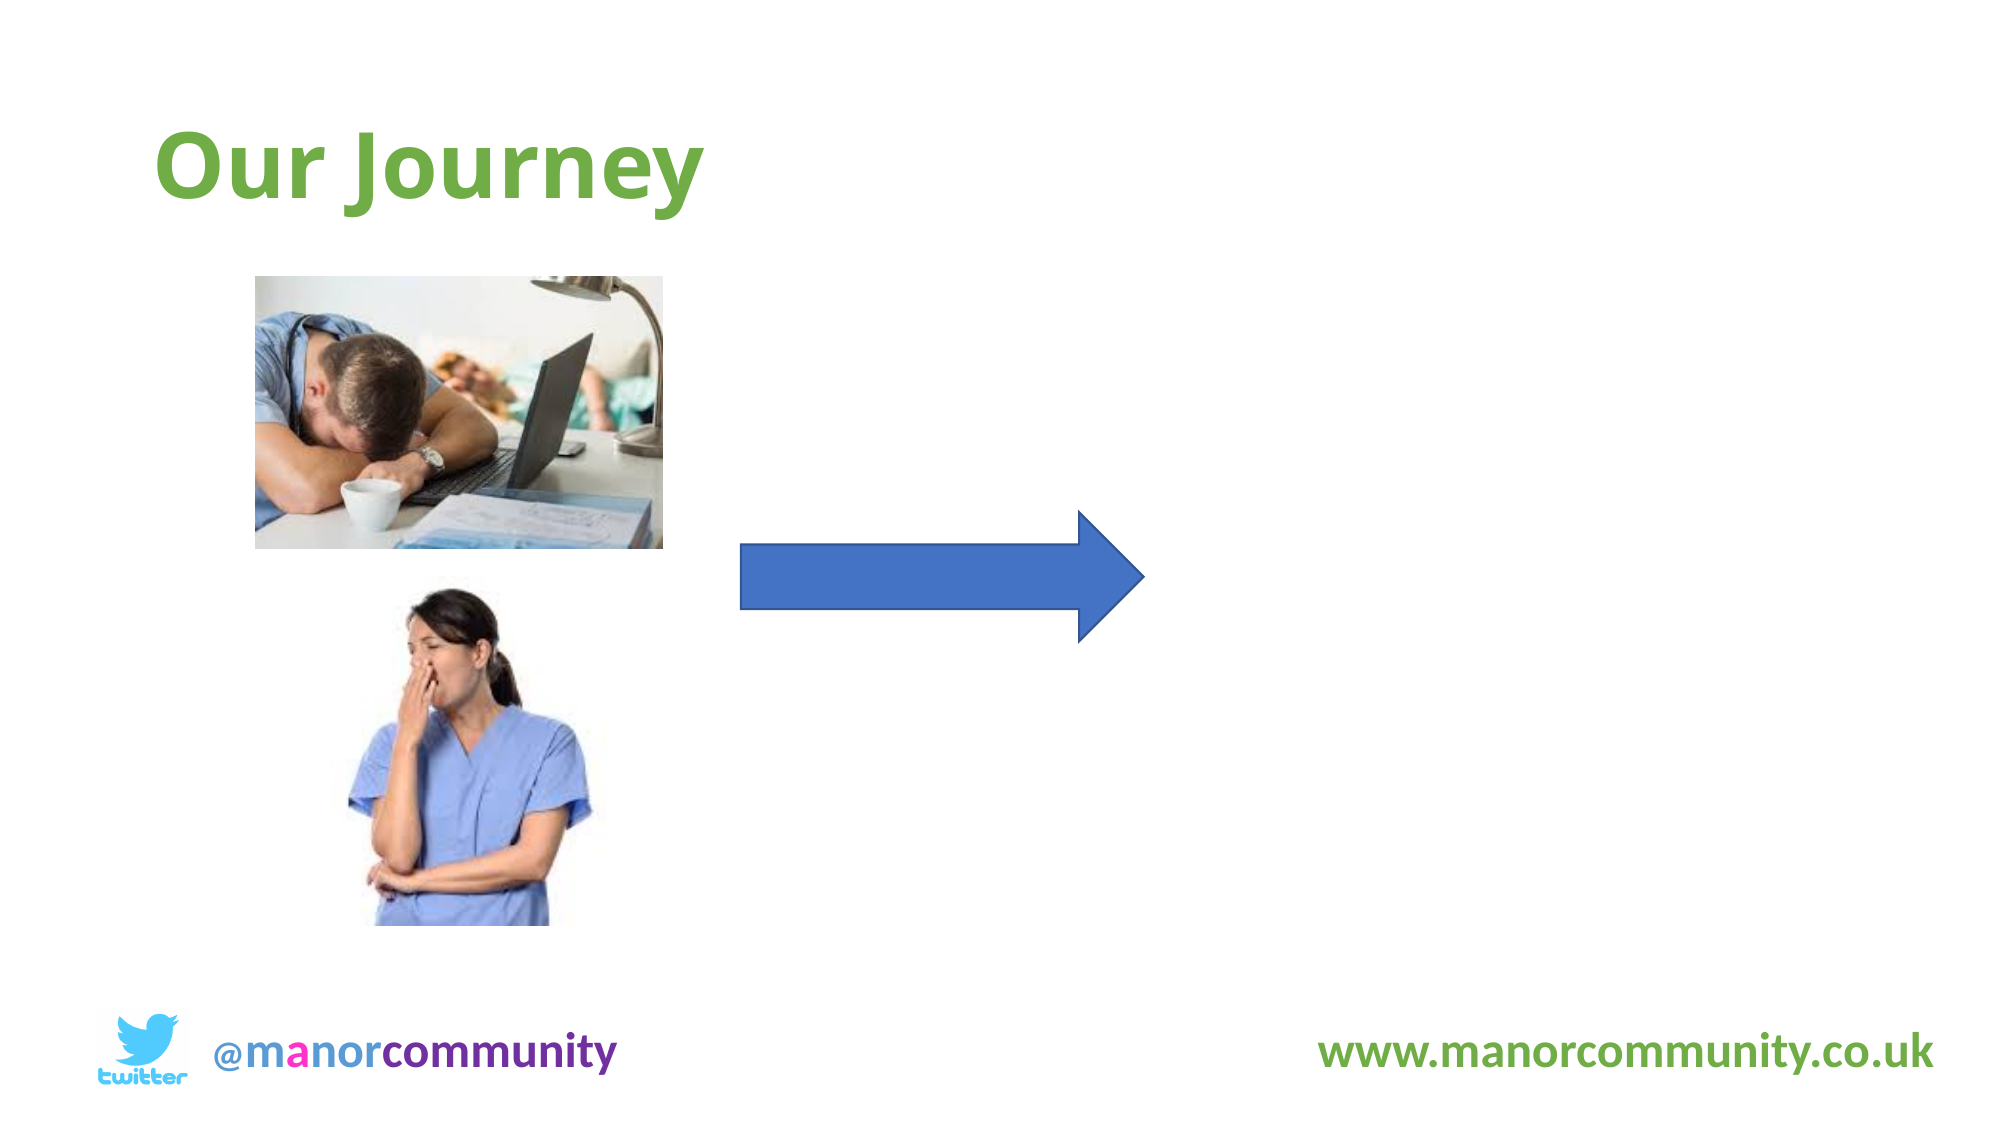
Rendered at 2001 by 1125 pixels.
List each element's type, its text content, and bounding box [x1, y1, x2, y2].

text_box [739, 509, 1146, 644]
title Our Journey [137, 59, 1863, 278]
picture [97, 1008, 189, 1086]
picture [118, 576, 643, 926]
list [255, 276, 663, 549]
